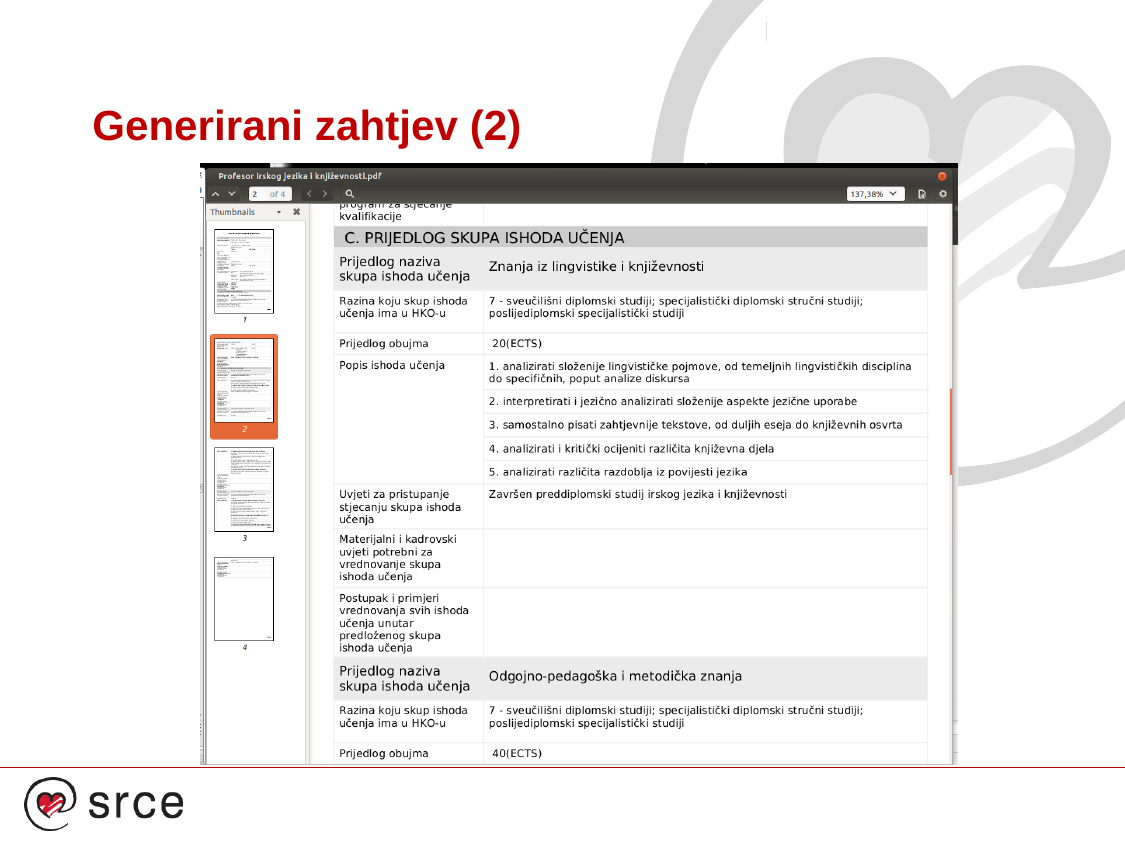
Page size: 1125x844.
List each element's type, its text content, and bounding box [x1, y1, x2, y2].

title Generirani zahtjev (2) [77, 44, 1048, 208]
picture [200, 163, 958, 765]
picture [24, 777, 183, 831]
